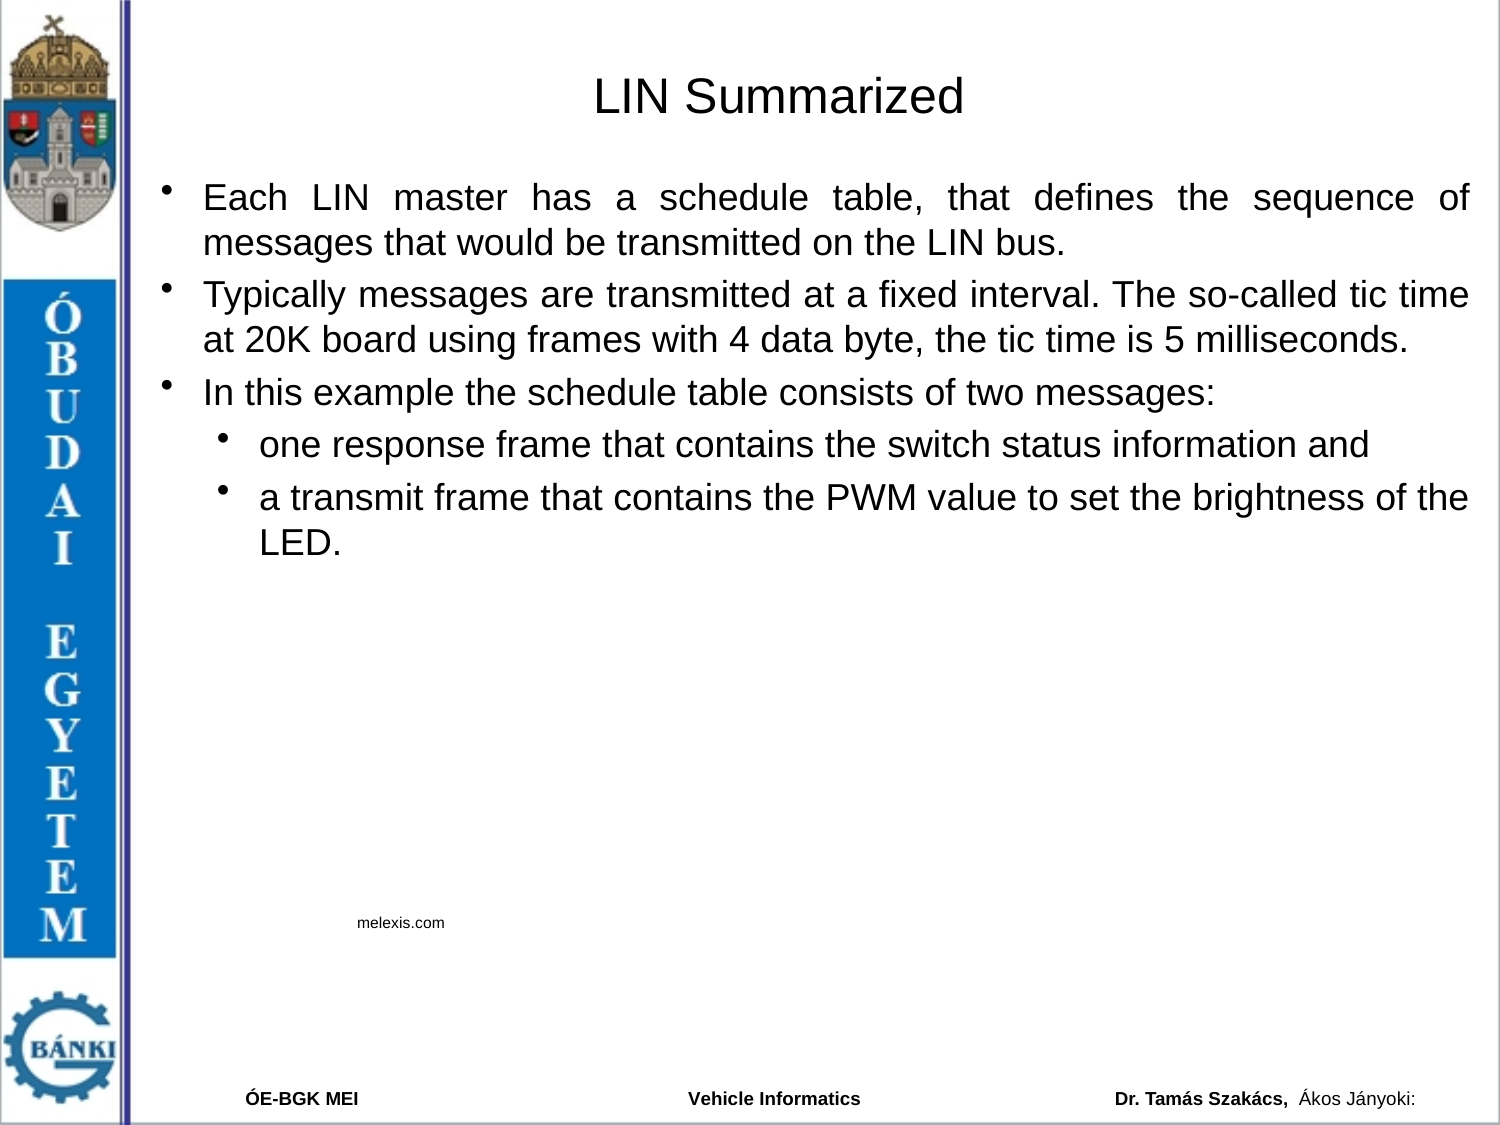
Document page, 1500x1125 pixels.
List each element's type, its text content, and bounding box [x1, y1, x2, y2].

picture [0, 0, 1500, 1125]
text_box Each LIN master has a schedule table, that defines the sequence of messages that would be transmitted on the LIN bus. Typically messages are transmitted at a fixed interval. The so-called tic time at 20K board using frames with 4 data byte, the tic time is 5 milliseconds. In this example the schedule table consists of two messages: one response frame that contains the switch status information and a transmit frame that contains the PWM value to set the brightness of the LED. [149, 167, 1482, 621]
title LIN Summarized [171, 37, 1402, 150]
text_box melexis.com [342, 905, 460, 939]
